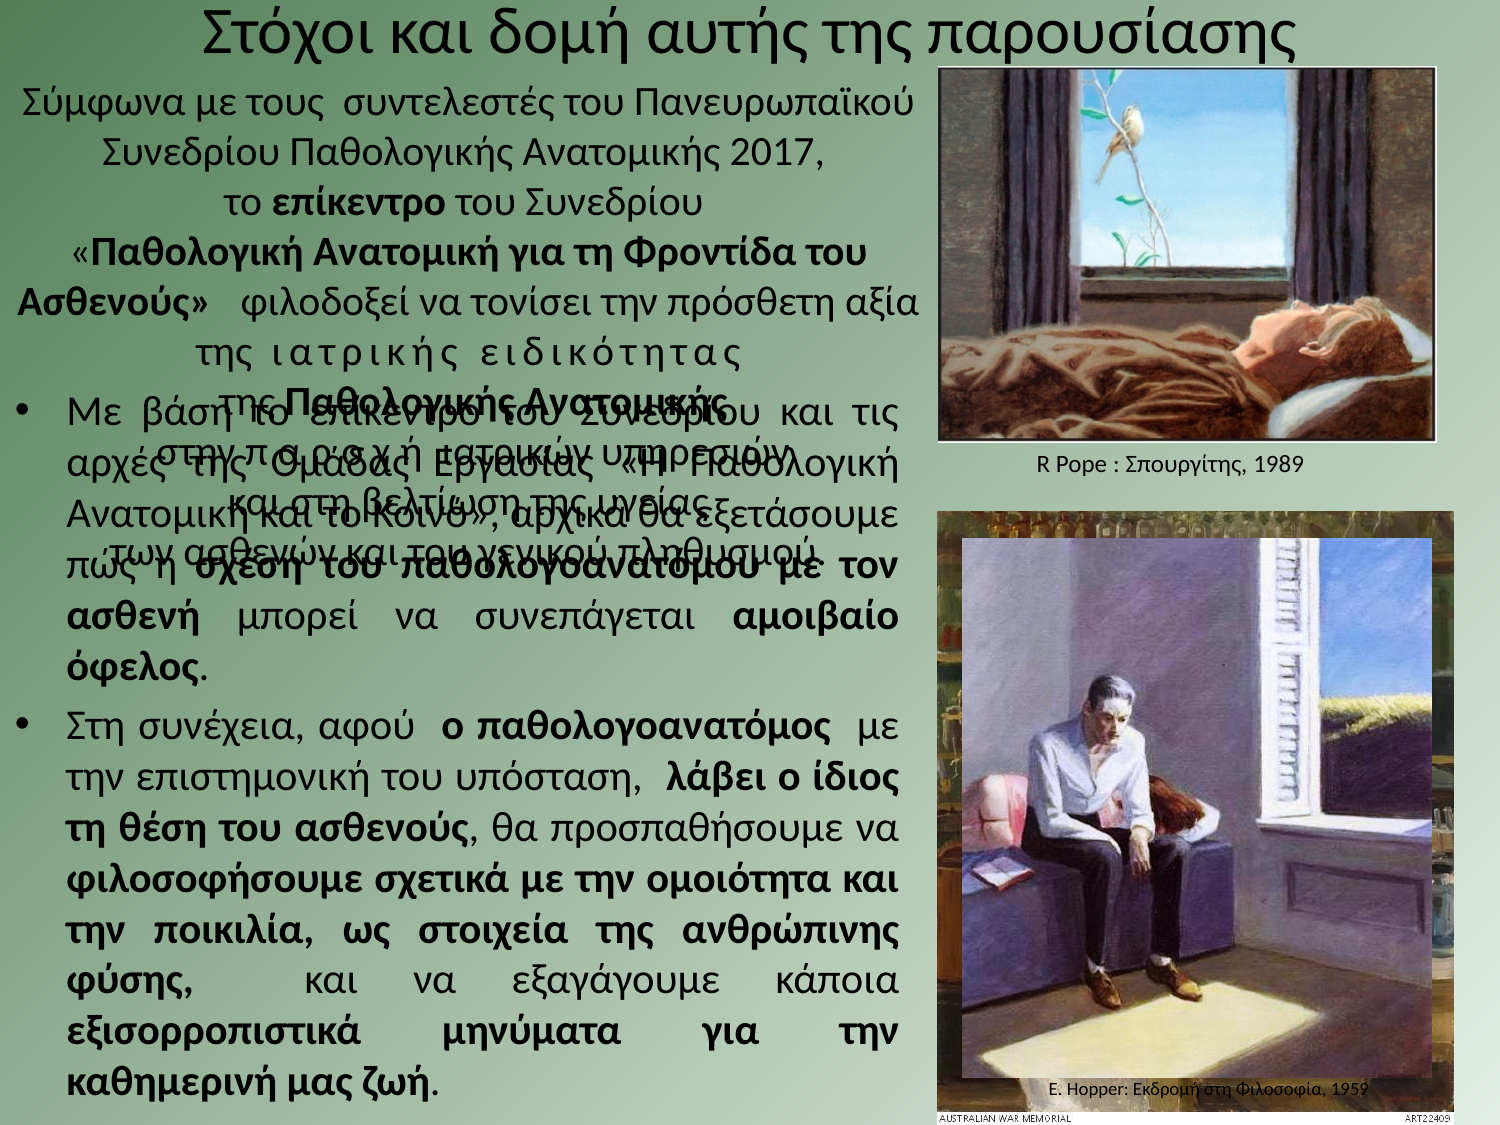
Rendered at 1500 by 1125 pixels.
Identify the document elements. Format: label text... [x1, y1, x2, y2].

picture [938, 66, 1437, 443]
text_box Με βάση το επίκεντρο του Συνεδρίου και τις αρχές της Ομάδας Εργασίας «Η Παθολογική Ανατομική και το Κοινό», αρχικά θα εξετάσουμε πώς η σχέση του παθολογοανατόμου με τον ασθενή μπορεί να συνεπάγεται αμοιβαίο όφελος. Στη συνέχεια, αφού ο παθολογοανατόμος με την επιστημονική του υπόσταση, λάβει ο ίδιος τη θέση του ασθενούς, θα προσπαθήσουμε να φιλοσοφήσουμε σχετικά με την ομοιότητα και την ποικιλία, ως στοιχεία της ανθρώπινης φύσης, και να εξαγάγουμε κάποια εξισορροπιστικά μηνύματα για την καθημερινή μας ζωή. [0, 582, 914, 1125]
text_box R Pope : Σπουργίτης, 1989 [1021, 443, 1436, 485]
picture [937, 511, 1454, 1125]
text_box Σύμφωνα με τους συντελεστές του Πανευρωπαϊκού Συνεδρίου Παθολογικής Ανατομικής 2017, το επίκεντρο του Συνεδρίου «Παθολογική Ανατομική για τη Φροντίδα του Ασθενούς» φιλοδοξεί να τονίσει την πρόσθετη αξία της ιατρικής ειδικότητας της Παθολογικής Ανατομικής στην π α ρ ο χ ή ιατρικών υπηρεσιών και στη βελτίωση της υγείας των ασθενών και του γενικού πληθυσμού. [0, 66, 938, 582]
title Στόχοι και δομή αυτής της παρουσίασης [0, 42, 1500, 90]
